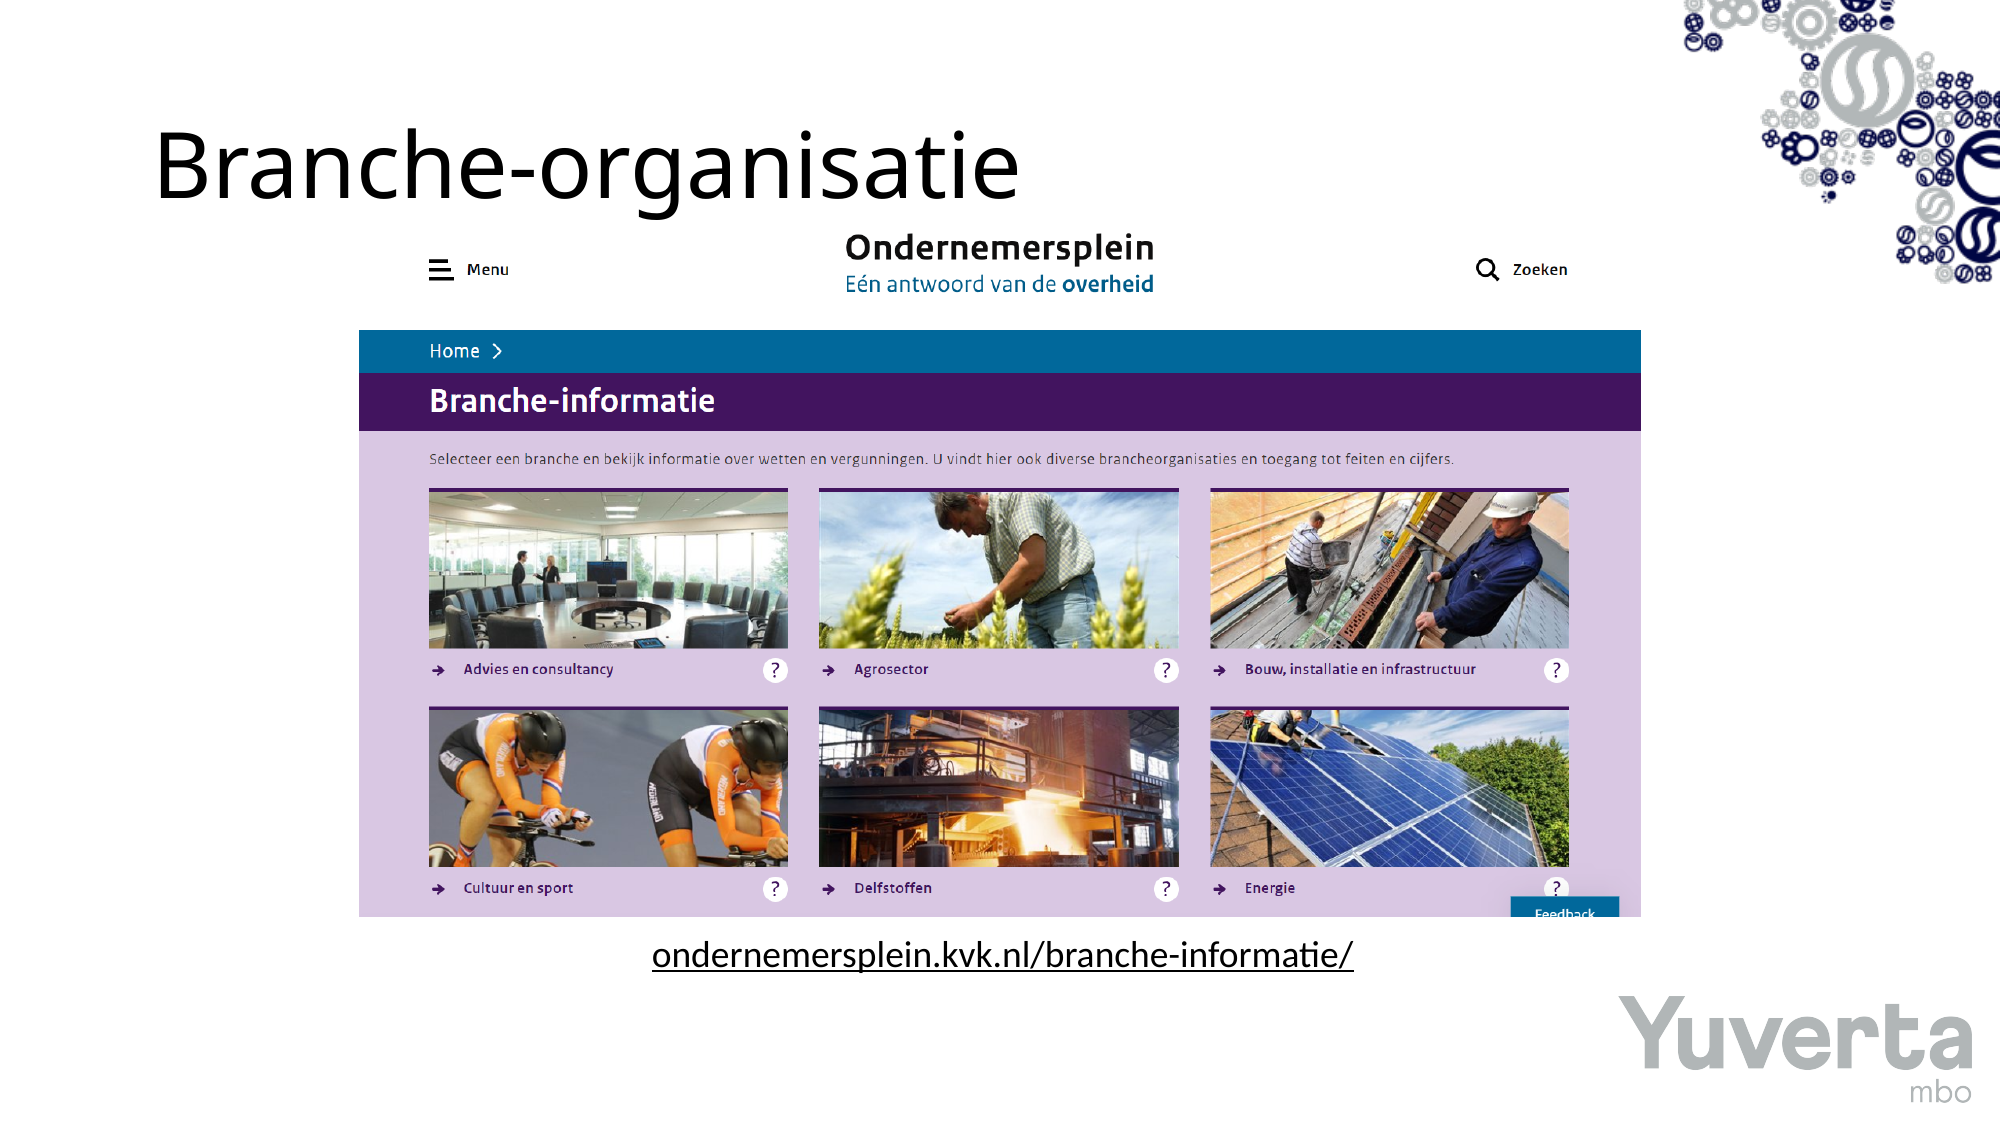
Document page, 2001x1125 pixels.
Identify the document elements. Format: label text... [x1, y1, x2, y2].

text_box ondernemersplein.kvk.nl/branche-informatie/ [446, 922, 1568, 983]
picture [0, 0, 2000, 1125]
title Branche-organisatie [137, 59, 1863, 278]
